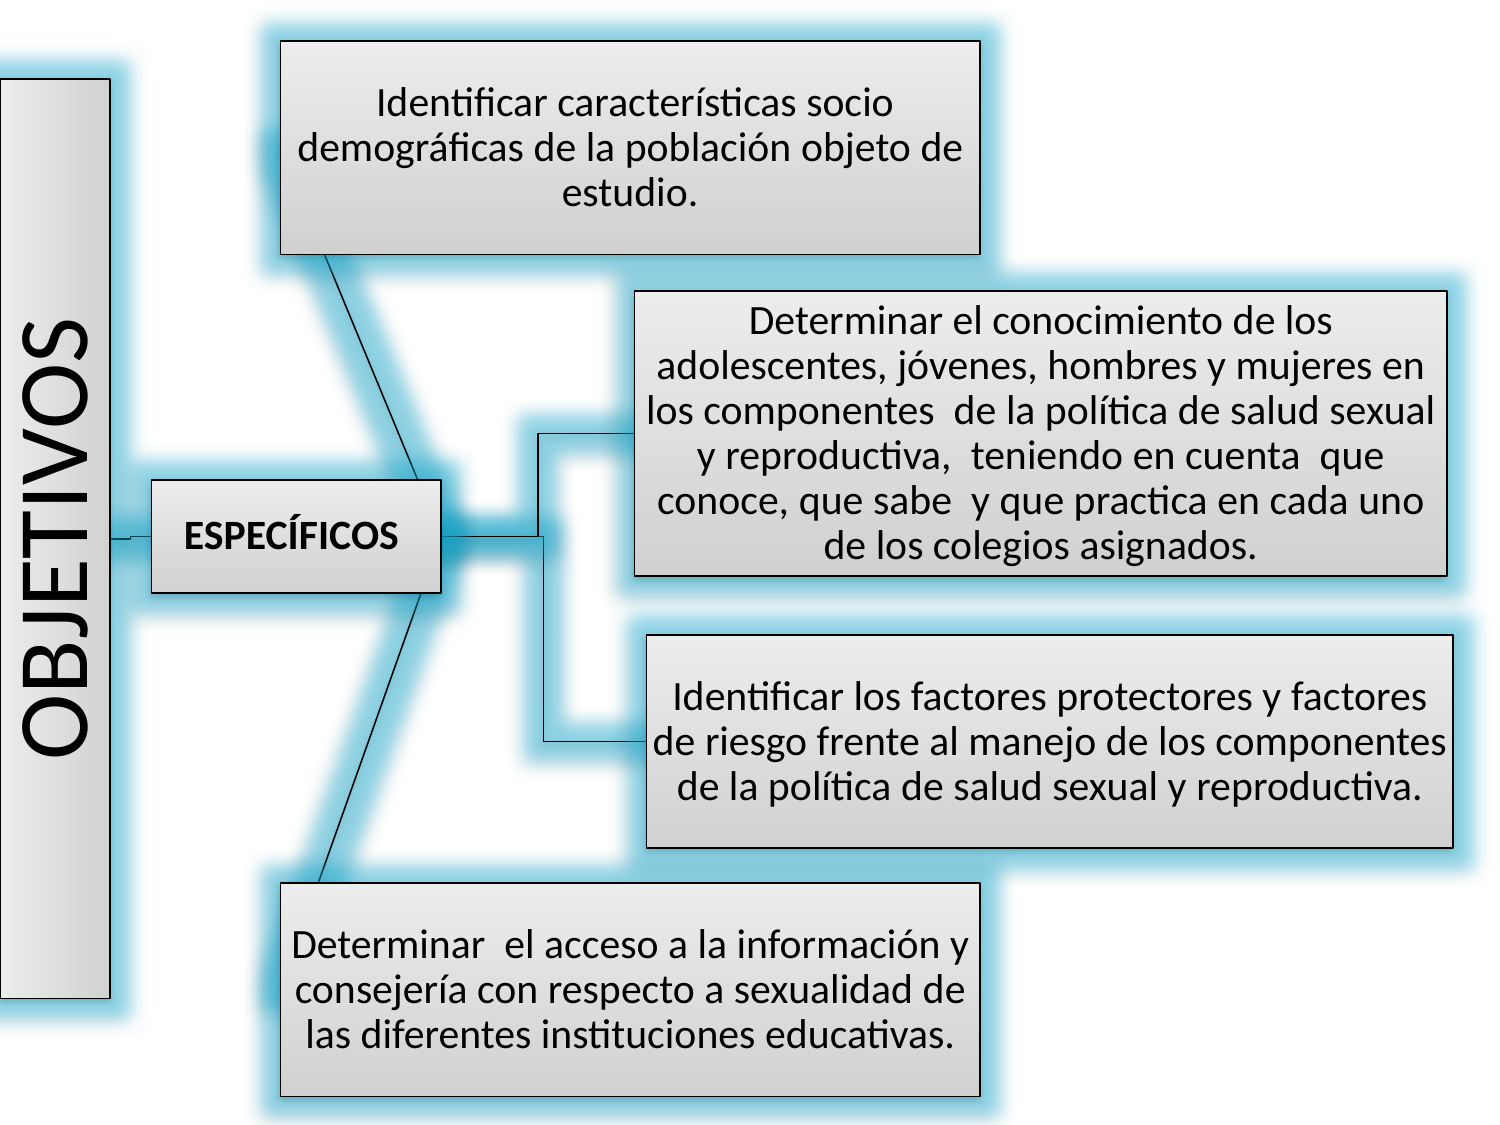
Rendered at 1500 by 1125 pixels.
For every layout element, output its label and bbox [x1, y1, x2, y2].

text_box [0, 0, 1500, 1125]
